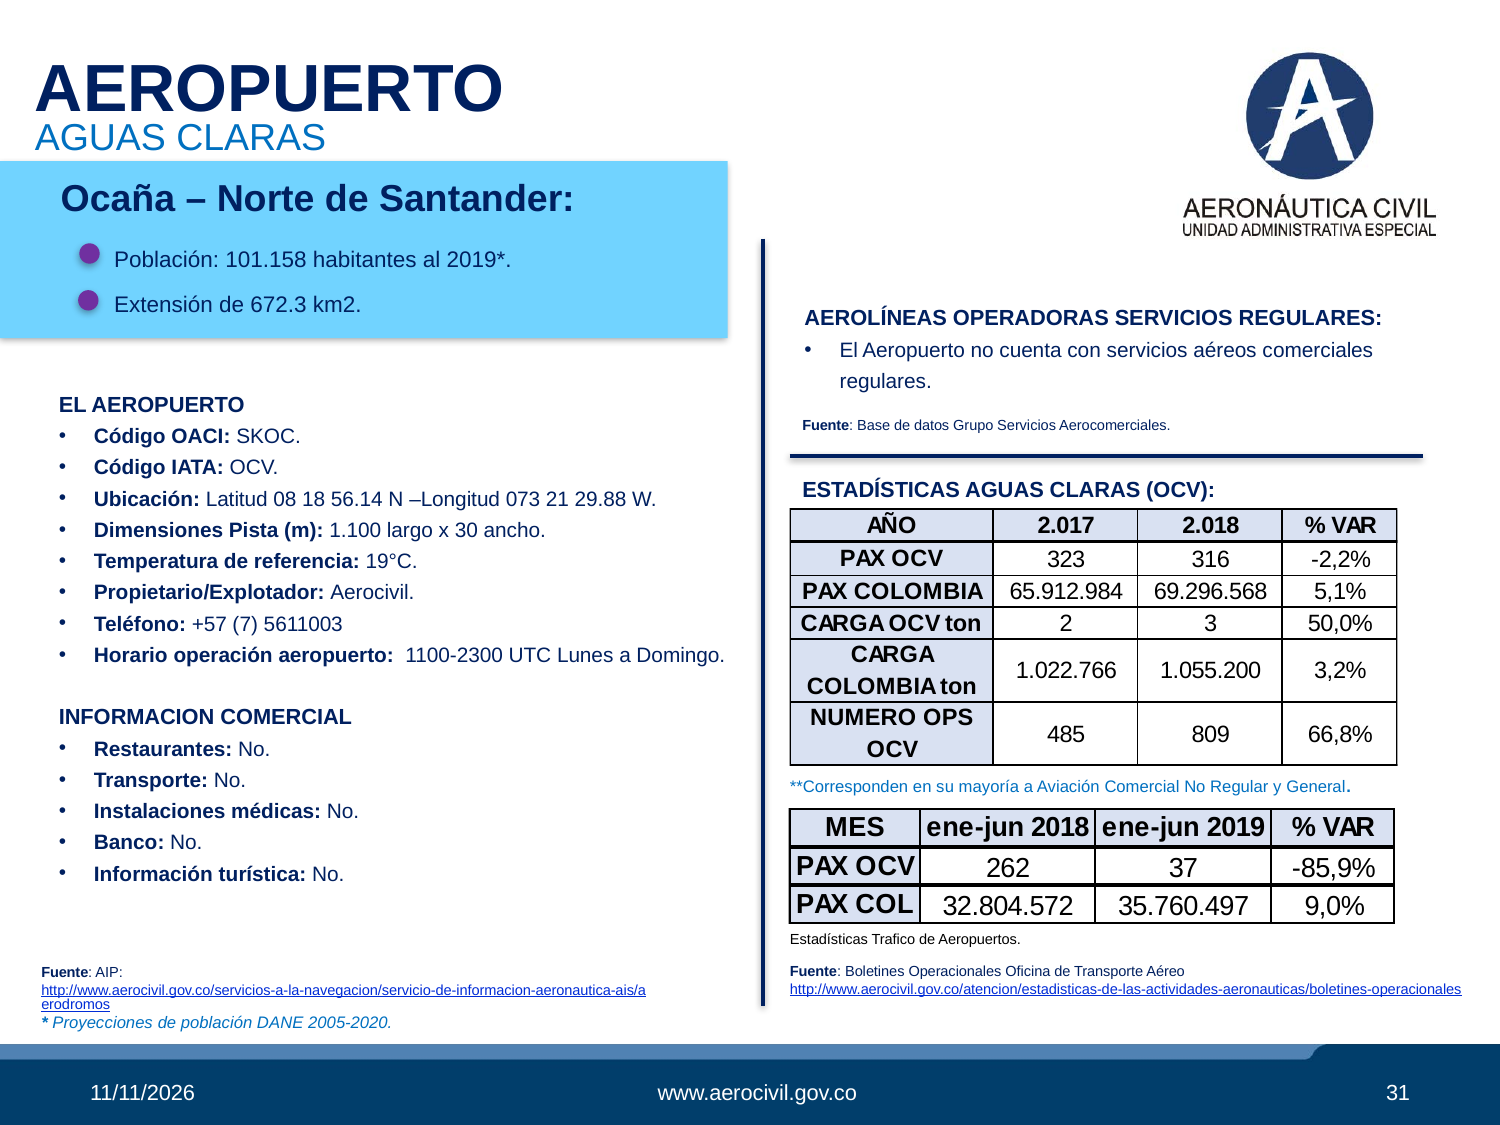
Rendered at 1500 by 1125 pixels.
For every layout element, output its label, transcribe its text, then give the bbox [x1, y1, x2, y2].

footer www.aerocivil.gov.co [293, 1070, 1222, 1112]
text_box EL AEROPUERTO Código OACI: SKOC. Código IATA: OCV. Ubicación: Latitud 08 18 56.14 N –Longitud 073 21 29.88 W. Dimensiones Pista (m): 1.100 largo x 30 ancho. Temperatura de referencia: 19°C. Propietario/Explotador: Aerocivil. Teléfono: +57 (7) 5611003 Horario operación aeropuerto: 1100-2300 UTC Lunes a Domingo. INFORMACION COMERCIAL Restaurantes: No. Transporte: No. Instalaciones médicas: No. Banco: No. Información turística: No. [43, 377, 746, 893]
picture [0, 0, 1500, 1125]
text_box Fuente: Boletines Operacionales Oficina de Transporte Aéreo http://www.aerocivil.gov.co/atencion/estadisticas-de-las-actividades-aeronauticas/boletines-operacionales [775, 954, 1480, 1005]
slide_number 31 [1269, 1070, 1425, 1112]
text_box [78, 242, 101, 265]
text_box Población: 101.158 habitantes al 2019*. Extensión de 672.3 km2. [99, 227, 574, 325]
text_box Fuente: AIP: http://www.aerocivil.gov.co/servicios-a-la-navegacion/servicio-de-informacion-aeronautica-ais/aerodromos [26, 955, 666, 1023]
text_box [77, 289, 100, 312]
text_box **Corresponden en su mayoría a Aviación Comercial No Regular y General. [775, 768, 1409, 804]
text_box AEROLÍNEAS OPERADORAS SERVICIOS REGULARES: El Aeropuerto no cuenta con servicios aéreos comerciales regulares. [789, 291, 1411, 401]
text_box Ocaña – Norte de Santander: [45, 166, 591, 227]
text_box Estadísticas Trafico de Aeropuertos. [775, 922, 1378, 956]
text_box AGUAS CLARAS [19, 102, 865, 169]
text_box * Proyecciones de población DANE 2005-2020. [26, 1004, 689, 1040]
text_box Fuente: Base de datos Grupo Servicios Aerocomerciales. [787, 408, 1474, 441]
text_box ESTADÍSTICAS AGUAS CLARAS (OCV): [787, 464, 1386, 509]
title AEROPUERTO [19, 36, 666, 102]
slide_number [75, 1070, 242, 1112]
text_box [0, 160, 728, 339]
